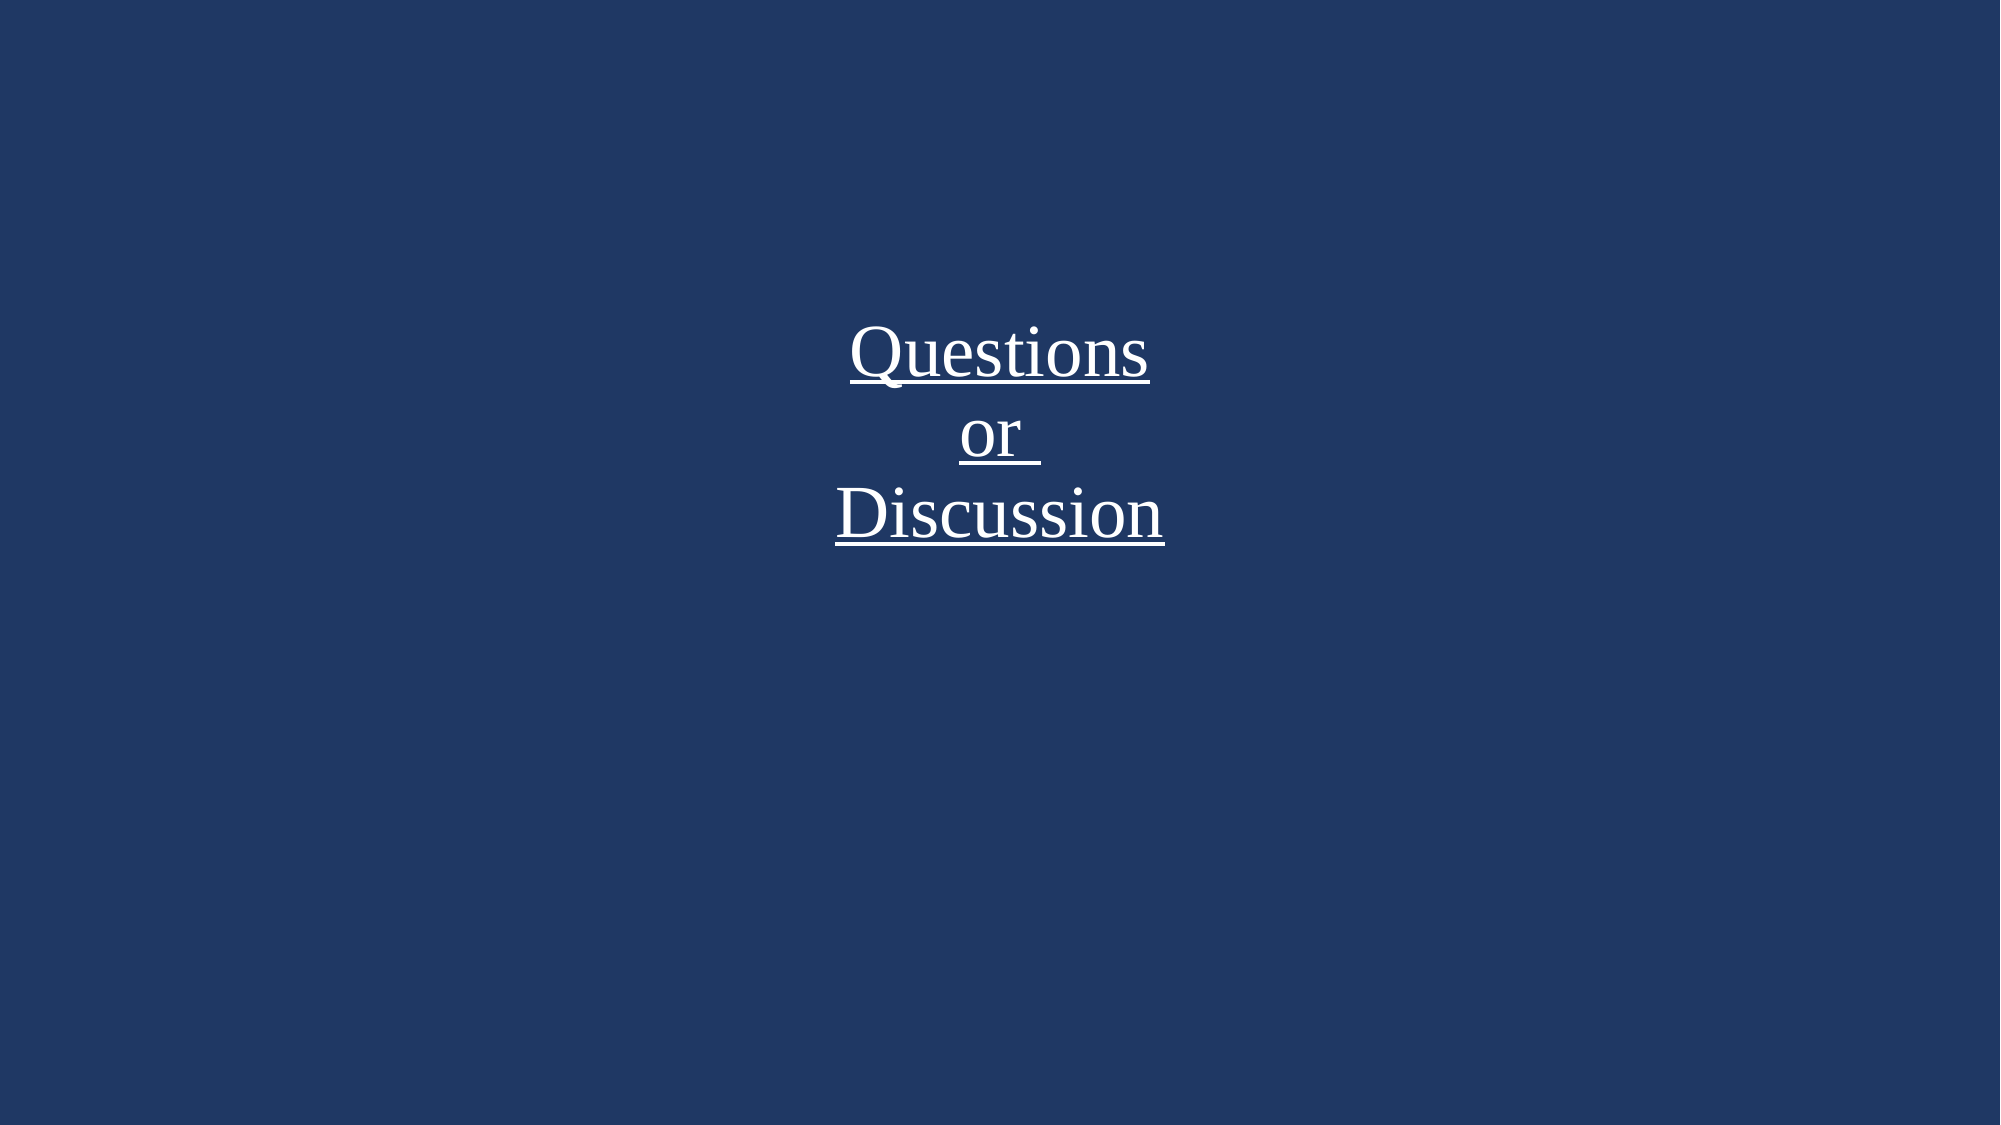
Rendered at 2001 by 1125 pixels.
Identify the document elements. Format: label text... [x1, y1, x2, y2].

title Questions or Discussion [353, 324, 1647, 542]
